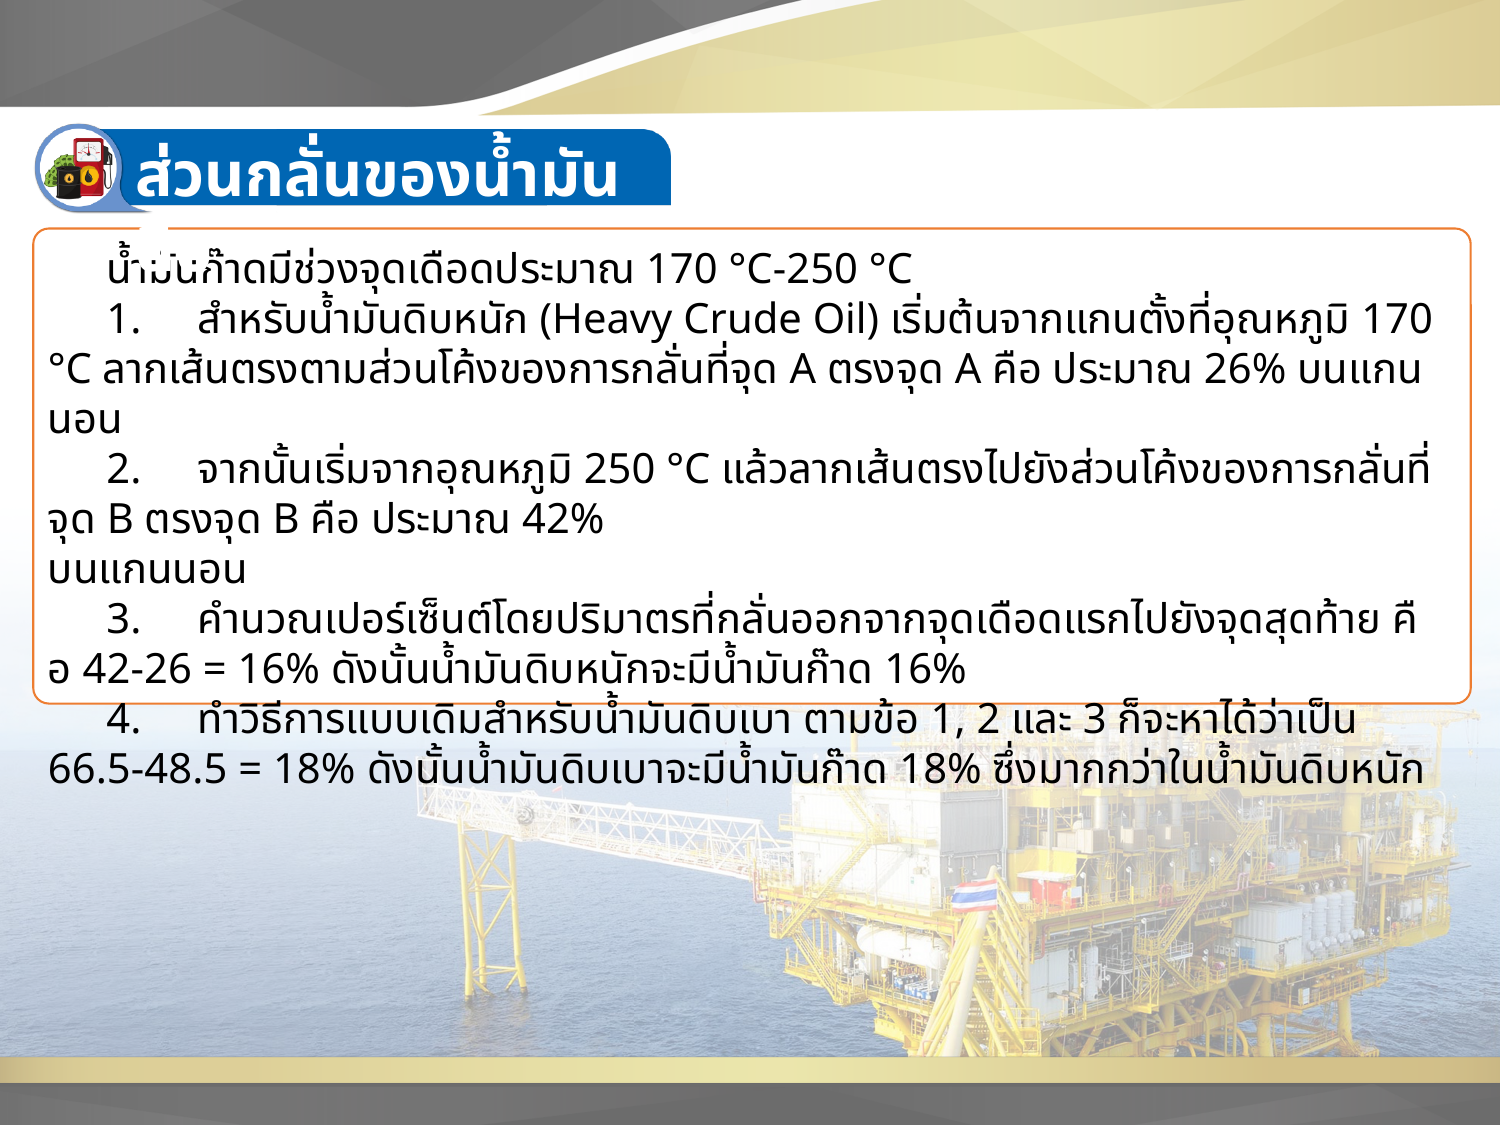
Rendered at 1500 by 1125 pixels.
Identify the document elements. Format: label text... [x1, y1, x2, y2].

text_box น้ำมันก๊าดมีช่วงจุดเดือดประมาณ 170 °C-250 °C 1. สำหรับน้ำมันดิบหนัก (Heavy Crude Oil) เริ่มต้นจากแกนตั้งที่อุณหภูมิ 170 °C ลากเส้นตรงตามส่วนโค้งของการกลั่นที่จุด A ตรงจุด A คือ ประมาณ 26% บนแกนนอน 2. จากนั้นเริ่มจากอุณหภูมิ 250 °C แล้วลากเส้นตรงไปยังส่วนโค้งของการกลั่นที่จุด B ตรงจุด B คือ ประมาณ 42% บนแกนนอน 3. คำนวณเปอร์เซ็นต์โดยปริมาตรที่กลั่นออกจากจุดเดือดแรกไปยังจุดสุดท้าย คือ 42-26 = 16% ดังนั้นน้ำมันดิบหนักจะมีน้ำมันก๊าด 16% 4. ทำวิธีการแบบเดิมสำหรับน้ำมันดิบเบา ตามข้อ 1, 2 และ 3 ก็จะหาได้ว่าเป็น 66.5-48.5 = 18% ดังนั้นน้ำมันดิบเบาจะมีน้ำมันก๊าด 18% ซึ่งมากกว่าในน้ำมันดิบหนัก [32, 233, 1472, 800]
text_box [36, 227, 120, 233]
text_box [33, 122, 671, 214]
text_box ส่วนกลั่นของน้ำมันดิบ [120, 214, 671, 291]
text_box [671, 227, 1468, 233]
